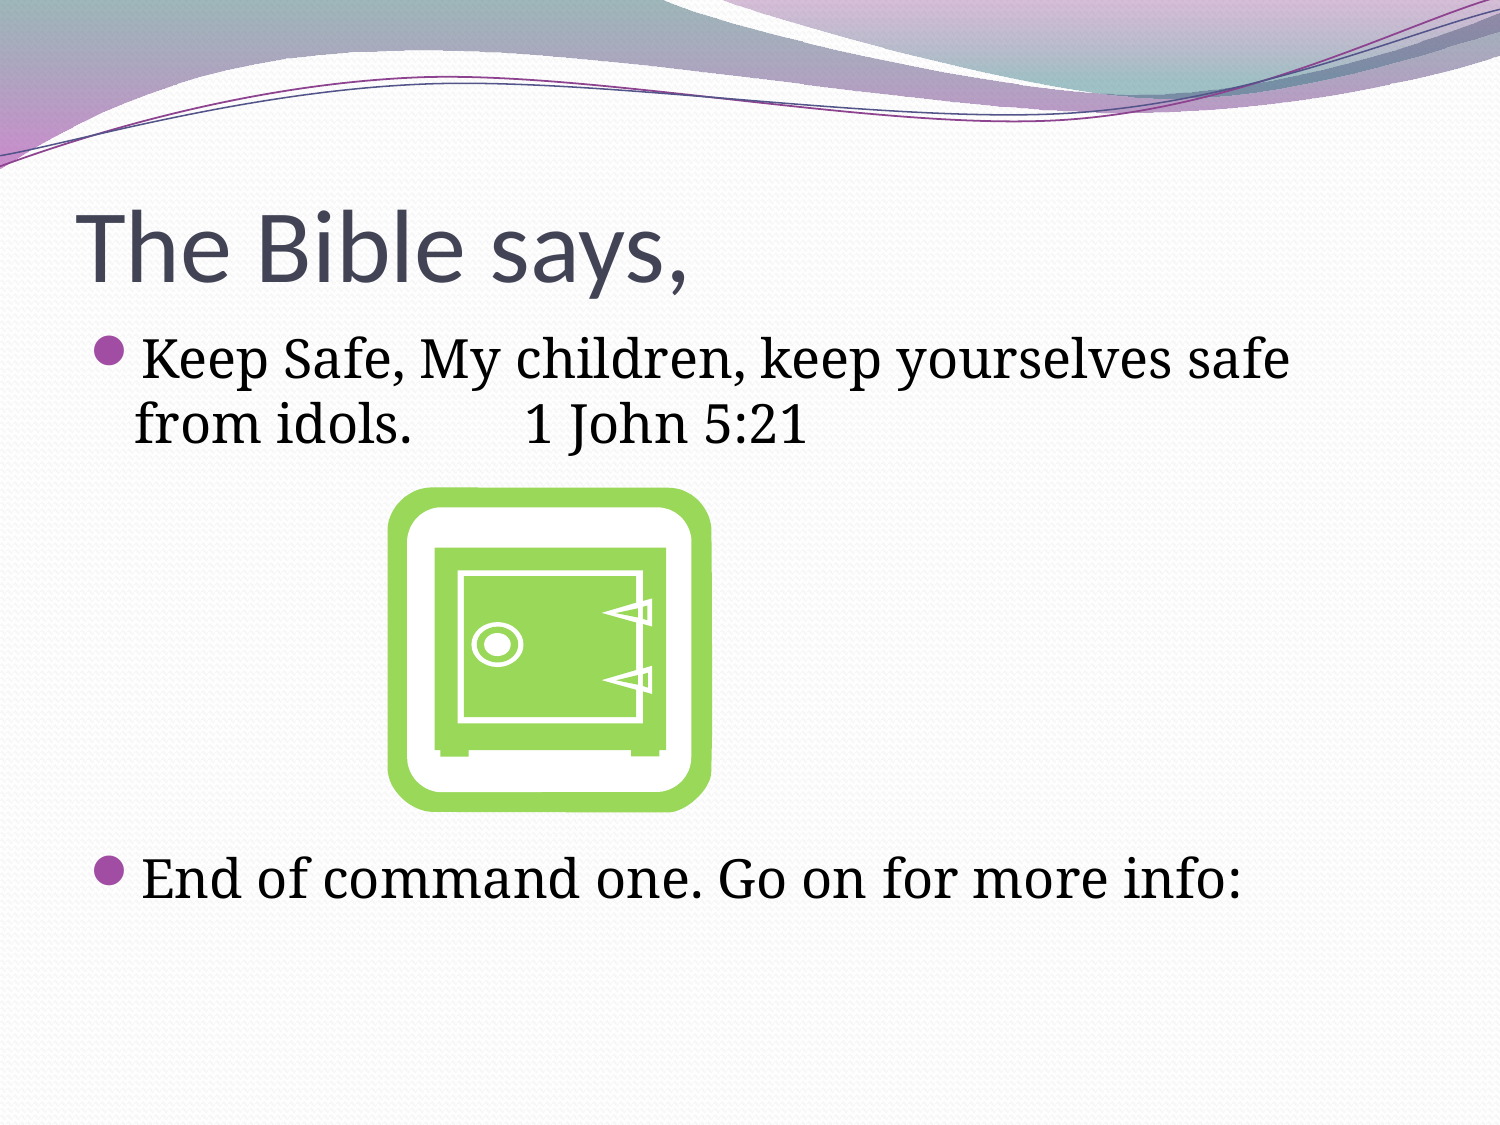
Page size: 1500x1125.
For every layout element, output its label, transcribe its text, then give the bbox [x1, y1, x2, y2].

list Keep Safe, My children, keep yourselves safe from idols. 1 John 5:21 End of command one. Go on for more info: [75, 317, 1425, 1038]
picture [387, 487, 714, 813]
title The Bible says, [75, 115, 1425, 303]
